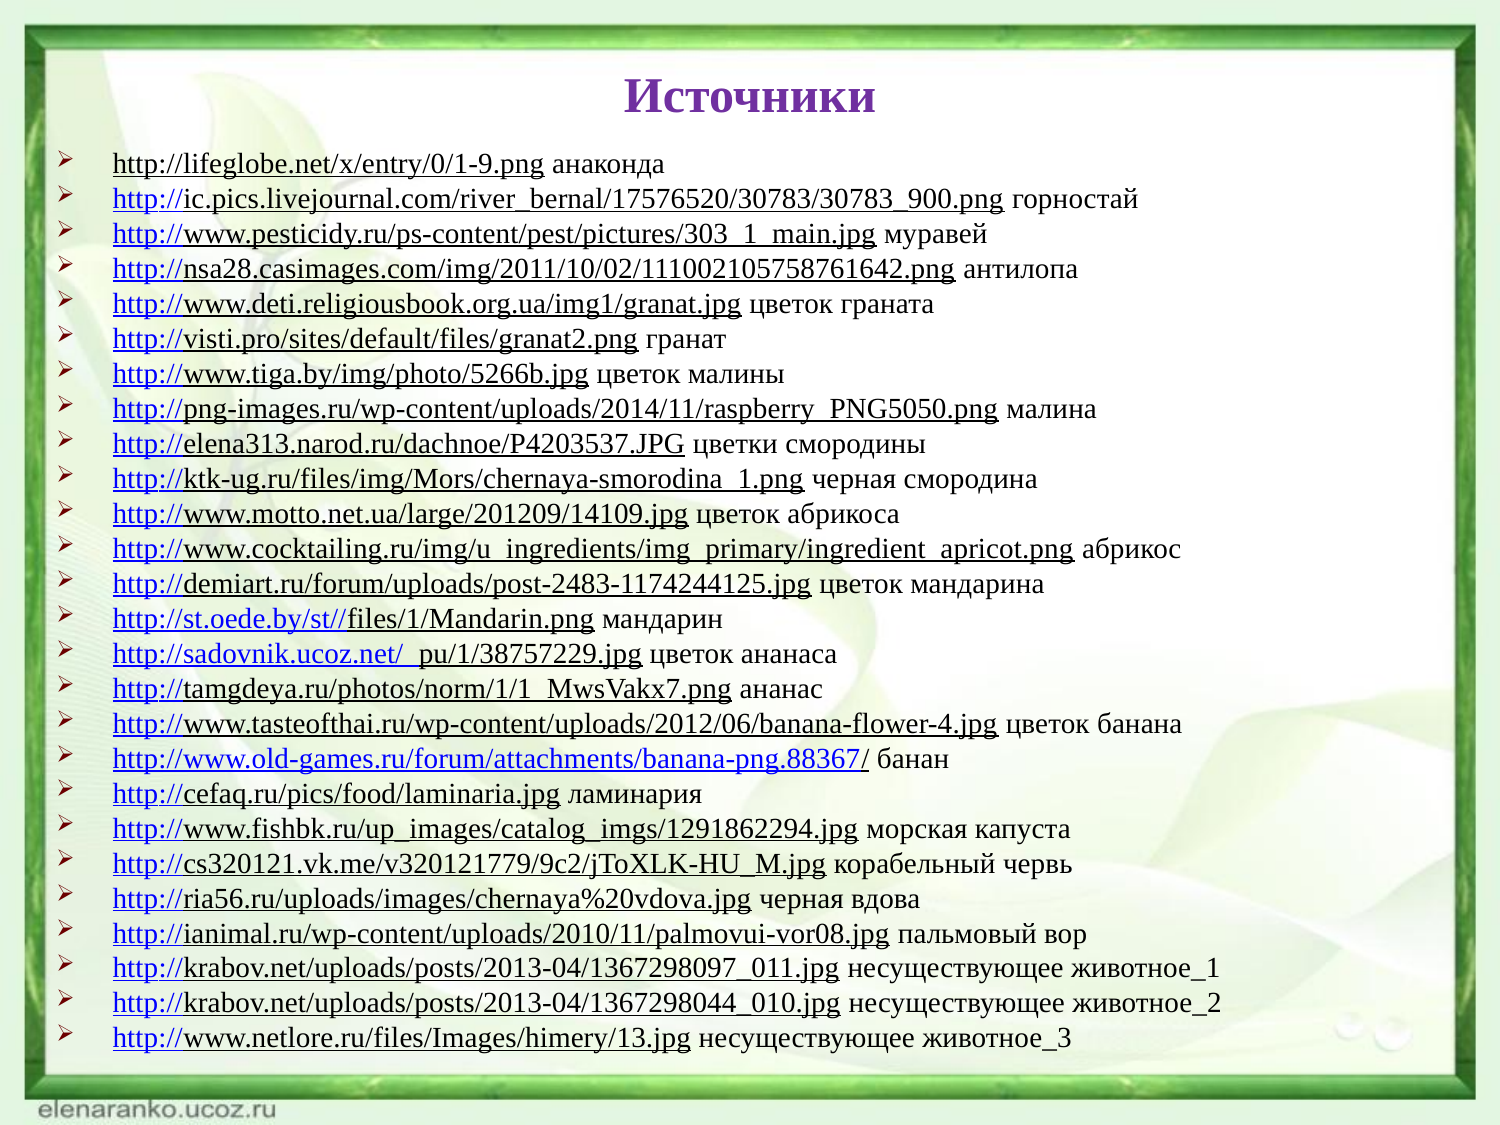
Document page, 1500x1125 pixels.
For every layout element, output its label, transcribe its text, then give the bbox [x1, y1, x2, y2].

text_box Источники [603, 54, 897, 130]
list http://lifeglobe.net/x/entry/0/1-9.png анаконда http://ic.pics.livejournal.com/river_bernal/17576520/30783/30783_900.png горностай http://www.pesticidy.ru/ps-content/pest/pictures/303_1_main.jpg муравей http://nsa28.casimages.com/img/2011/10/02/111002105758761642.png антилопа http://www.deti.religiousbook.org.ua/img1/granat.jpg цветок граната http://visti.pro/sites/default/files/granat2.png гранат http://www.tiga.by/img/photo/5266b.jpg цветок малины http://png-images.ru/wp-content/uploads/2014/11/raspberry_PNG5050.png малина http://elena313.narod.ru/dachnoe/P4203537.JPG цветки смородины http://ktk-ug.ru/files/img/Mors/chernaya-smorodina_1.png черная смородина http://www.motto.net.ua/large/201209/14109.jpg цветок абрикоса http://www.cocktailing.ru/img/u_ingredients/img_primary/ingredient_apricot.png абрикос http://demiart.ru/forum/uploads/post-2483-1174244125.jpg цветок мандарина http://st.oede.by/st//files/1/Mandarin.png мандарин http://sadovnik.ucoz.net/_pu/1/38757229.jpg цветок ананаса http://tamgdeya.ru/photos/norm/1/1_MwsVakx7.png ананас http://www.tasteofthai.ru/wp-content/uploads/2012/06/banana-flower-4.jpg цветок банана http://www.old-games.ru/forum/attachments/banana-png.88367/ банан http://cefaq.ru/pics/food/laminaria.jpg ламинария http://www.fishbk.ru/up_images/catalog_imgs/1291862294.jpg морская капуста http://cs320121.vk.me/v320121779/9c2/jToXLK-HU_M.jpg корабельный червь http://ria56.ru/uploads/images/chernaya%20vdova.jpg черная вдова http://ianimal.ru/wp-content/uploads/2010/11/palmovui-vor08.jpg пальмовый вор http://krabov.net/uploads/posts/2013-04/1367298097_011.jpg несуществующее животное_1 http://krabov.net/uploads/posts/2013-04/1367298044_010.jpg несуществующее животное_2 http://www.netlore.ru/files/Images/himery/13.jpg несуществующее животное_3 [41, 137, 1459, 1083]
picture [0, 0, 1500, 1125]
